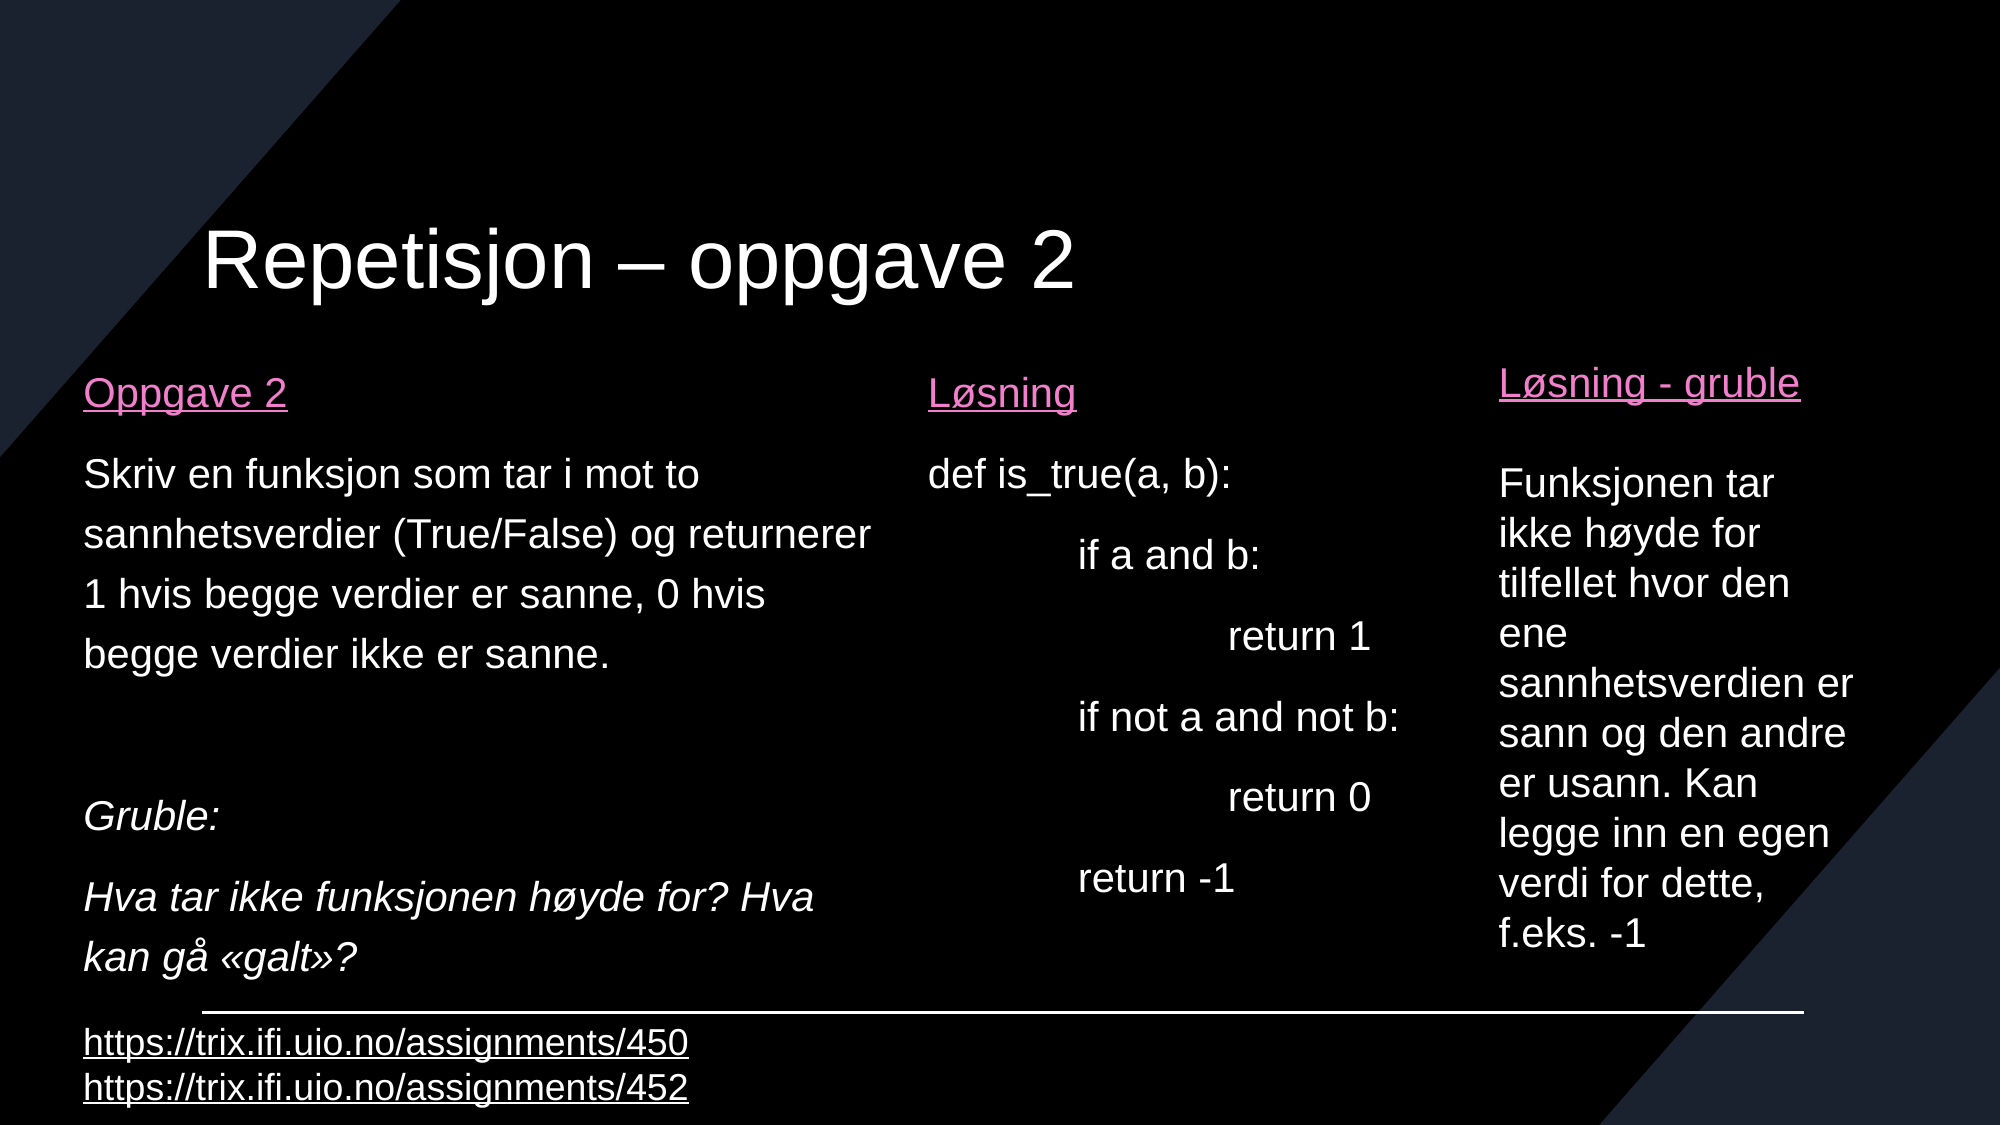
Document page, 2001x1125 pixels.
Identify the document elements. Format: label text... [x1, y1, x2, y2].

text_box Løsning def is_true(a, b): if a and b: return 1 if not a and not b: return 0 return -1 [912, 348, 1432, 992]
title Repetisjon – oppgave 2 [187, 143, 1813, 367]
text_box Løsning - gruble Funksjonen tar ikke høyde for tilfellet hvor den ene sannhetsverdien er sann og den andre er usann. Kan legge inn en egen verdi for dette, f.eks. -1 [1483, 348, 1874, 964]
text_box https://trix.ifi.uio.no/assignments/450 https://trix.ifi.uio.no/assignments/452 [68, 1010, 1119, 1125]
list Oppgave 2 Skriv en funksjon som tar i mot to sannhetsverdier (True/False) og returnerer 1 hvis begge verdier er sanne, 0 hvis begge verdier ikke er sanne. Gruble: Hva tar ikke funksjonen høyde for? Hva kan gå «galt»? [68, 348, 900, 992]
